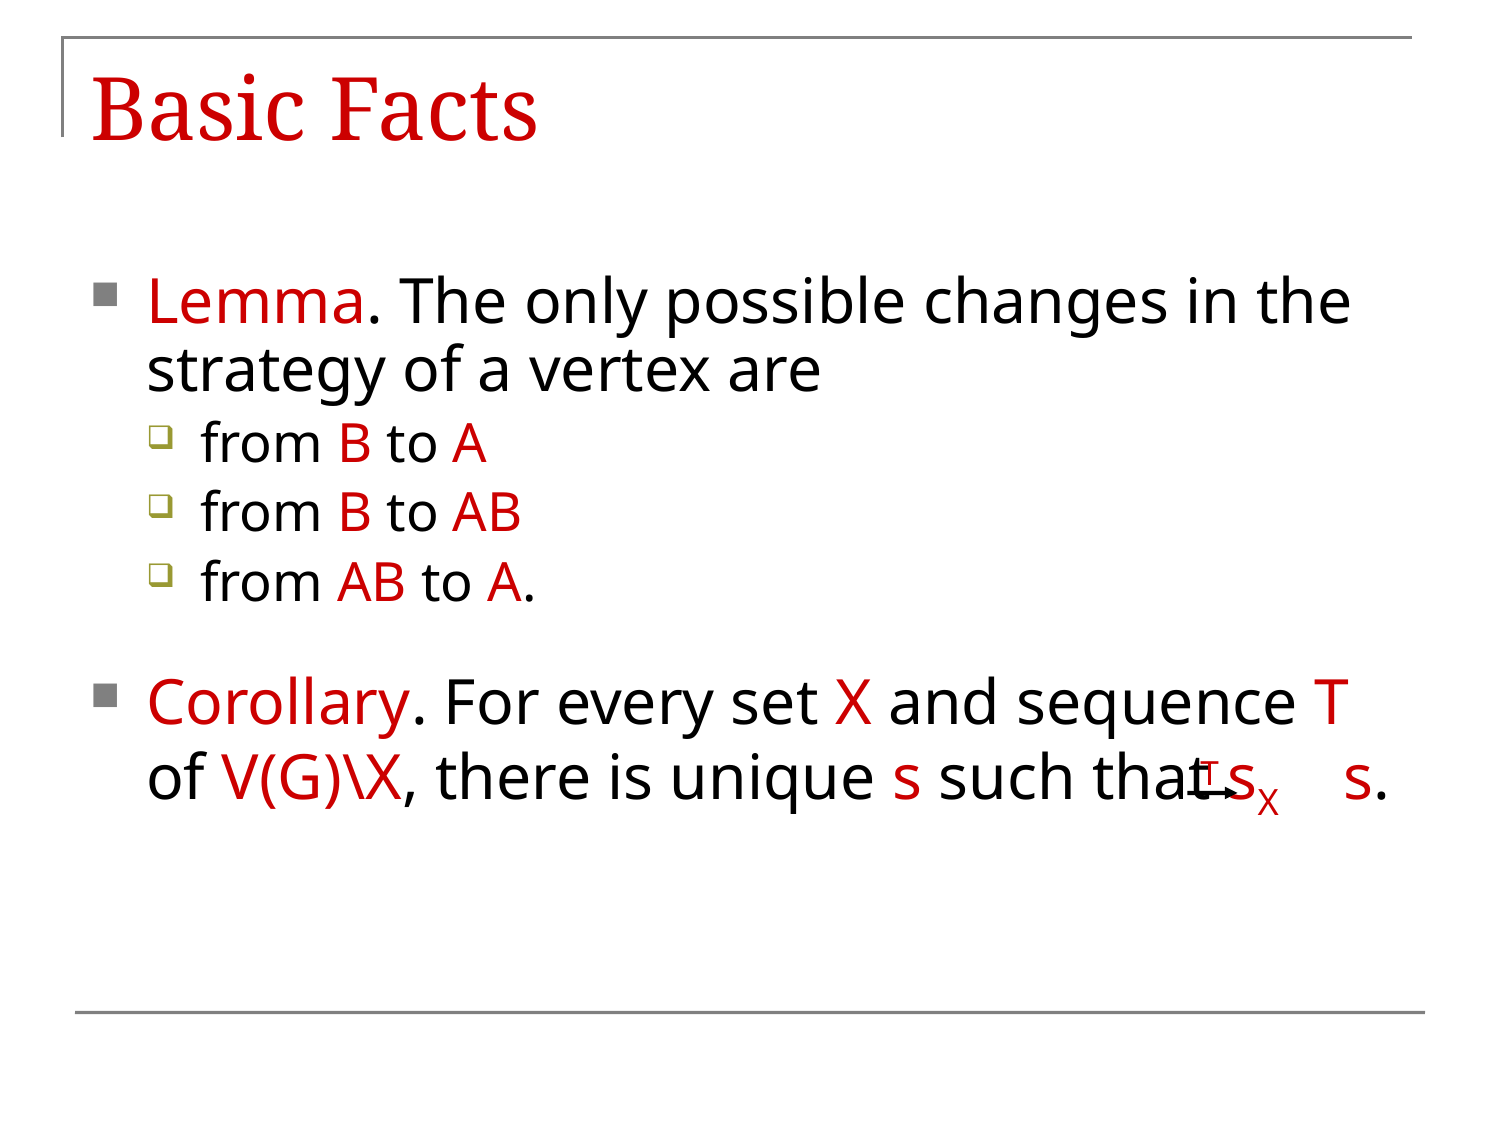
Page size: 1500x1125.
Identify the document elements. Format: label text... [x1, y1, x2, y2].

text_box [1187, 786, 1238, 800]
title Basic Facts [74, 45, 1426, 233]
list Lemma. The only possible changes in the strategy of a vertex are from B to A from B to AB from AB to A. Corollary. For every set X and sequence T of V(G)\X, there is unique s such that sX s. [74, 262, 1426, 1006]
text_box T [1185, 744, 1234, 800]
